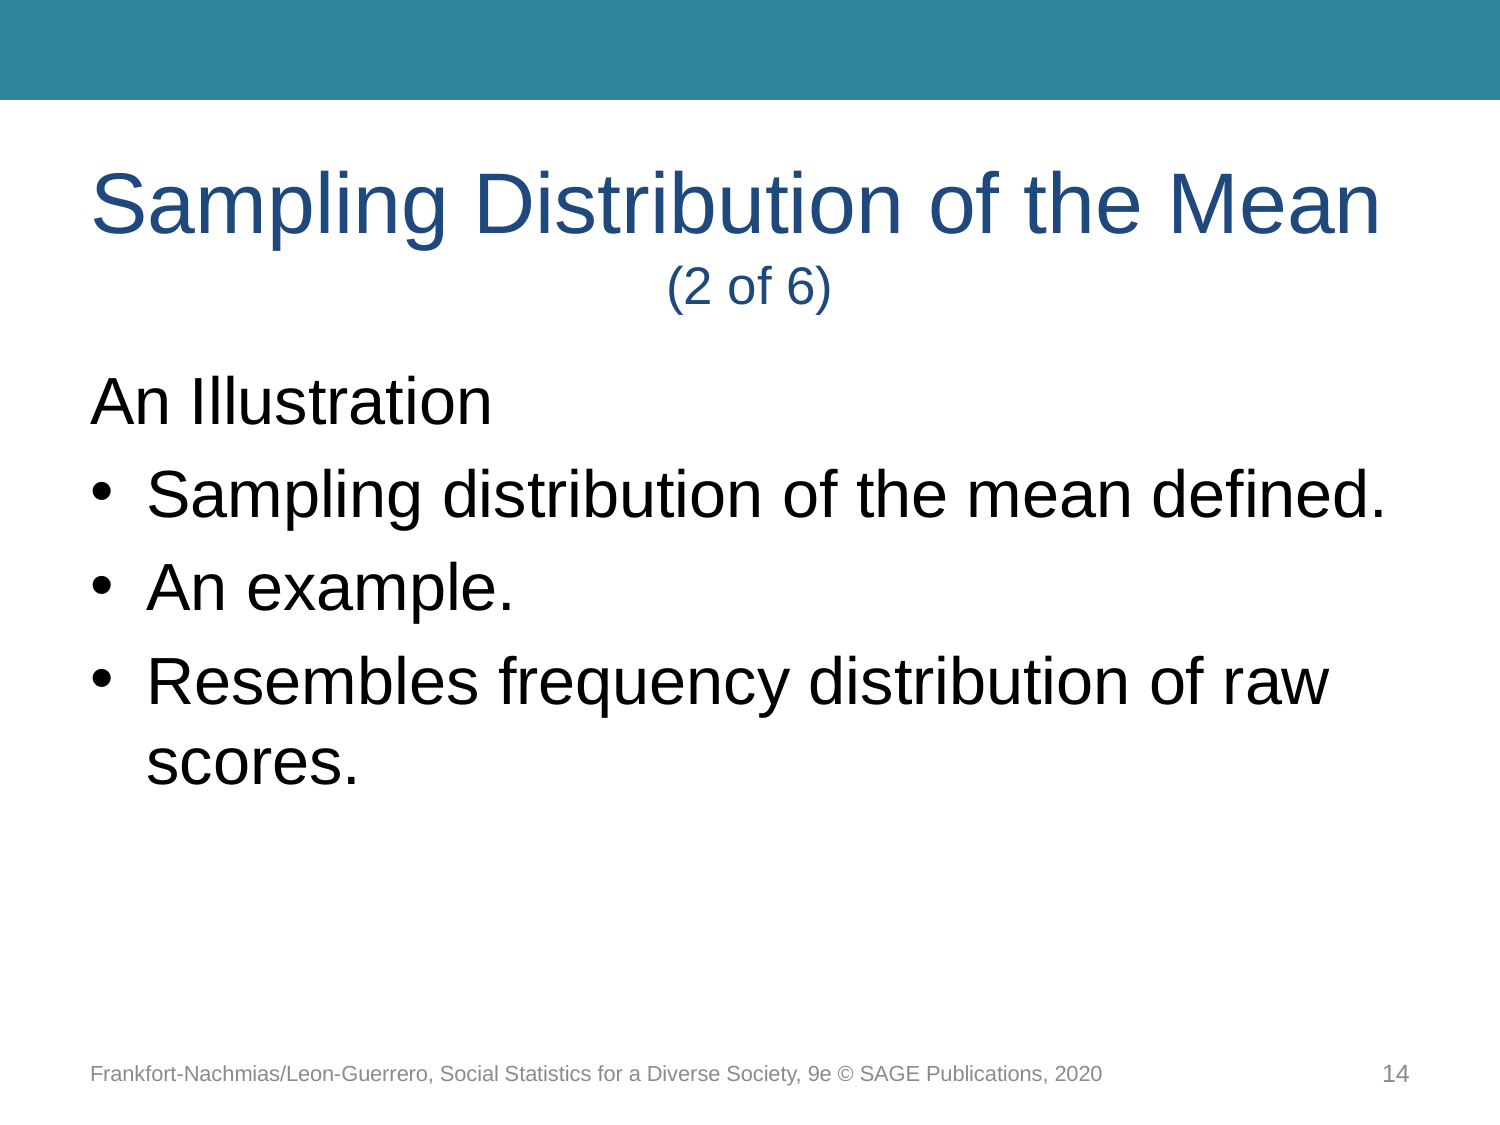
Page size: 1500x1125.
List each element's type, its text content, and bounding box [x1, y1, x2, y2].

list An Illustration Sampling distribution of the mean defined. An example. Resembles frequency distribution of raw scores. [75, 350, 1425, 1005]
slide_number 14 [1350, 1042, 1425, 1103]
footer Frankfort-Nachmias/Leon-Guerrero, Social Statistics for a Diverse Society, 9e © SAGE Publications, 2020 [75, 1042, 1313, 1103]
title Sampling Distribution of the Mean (2 of 6) [75, 137, 1425, 325]
